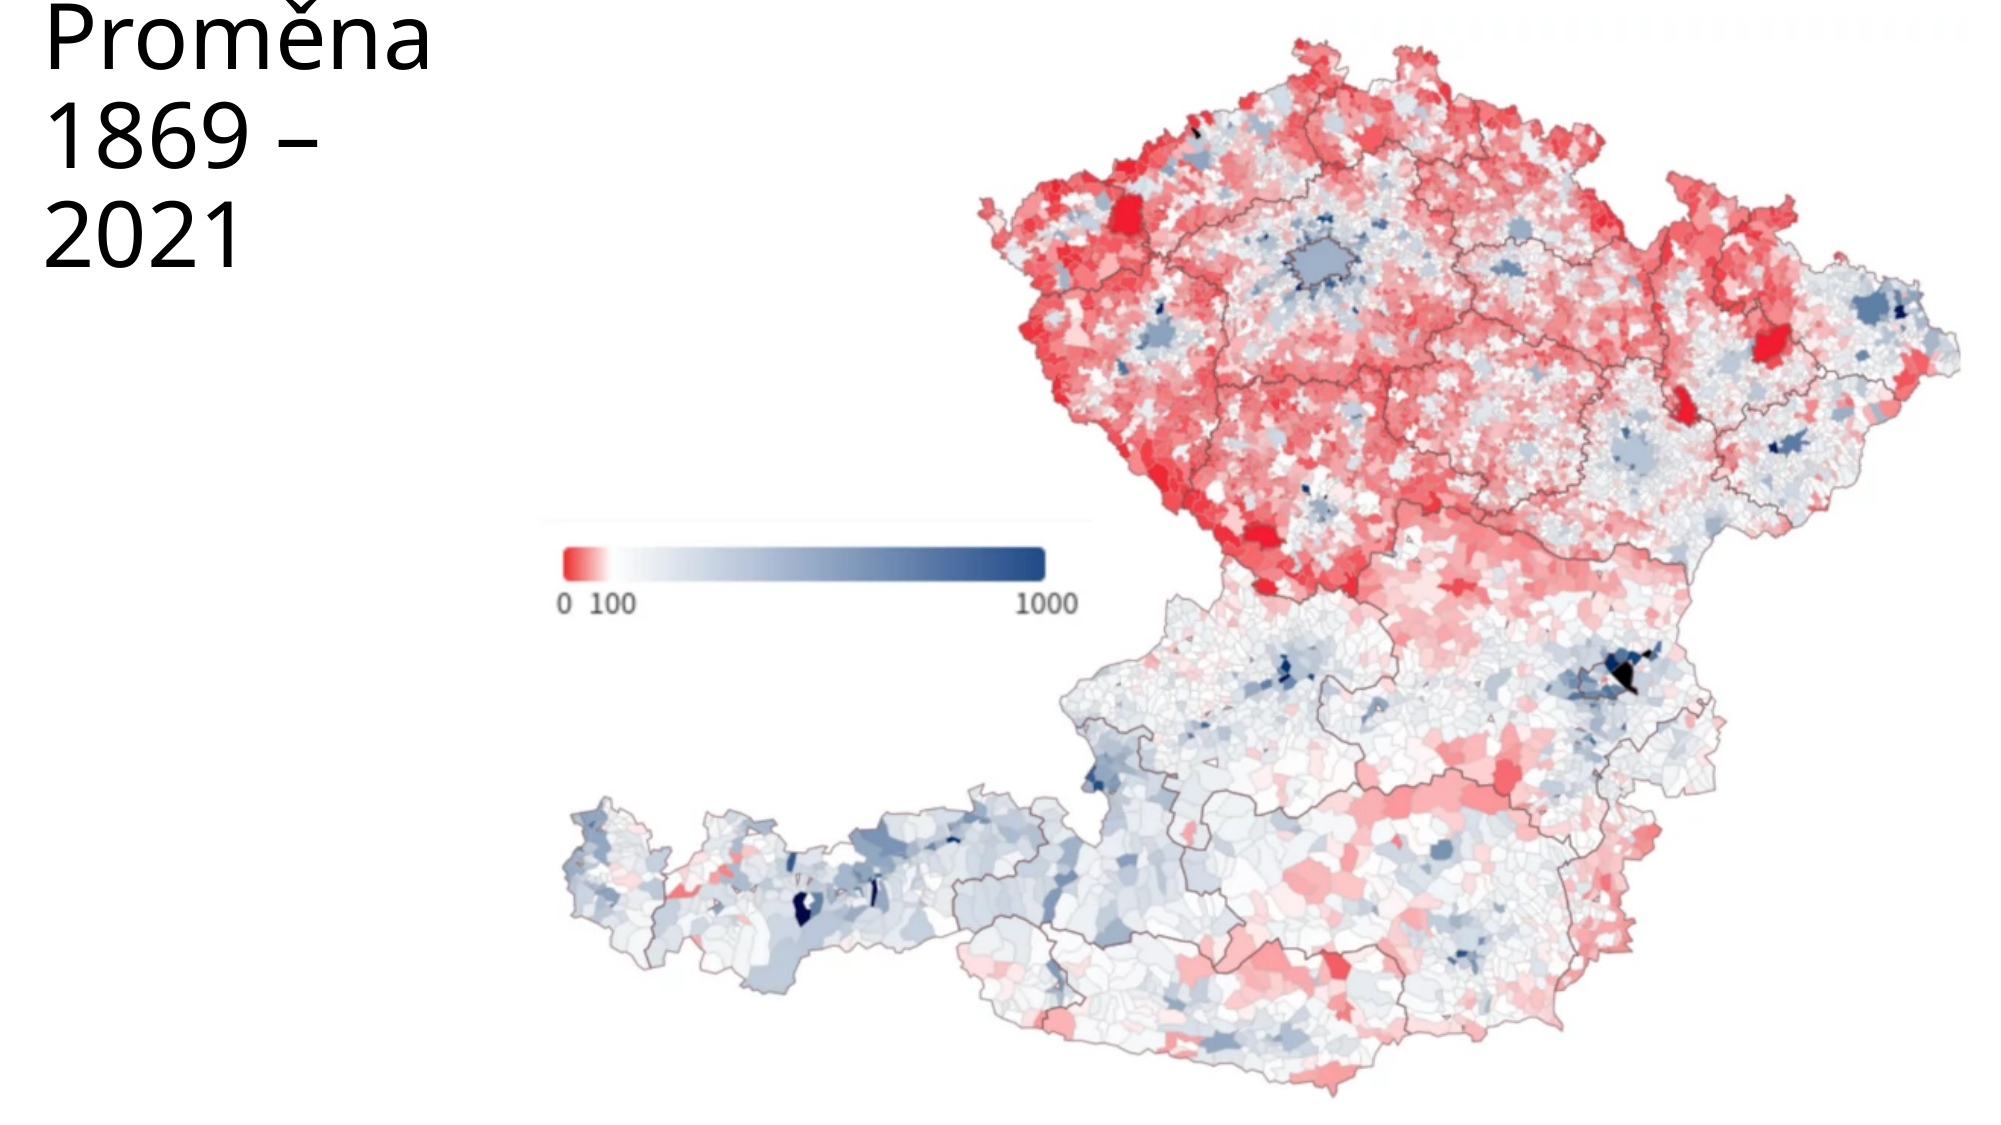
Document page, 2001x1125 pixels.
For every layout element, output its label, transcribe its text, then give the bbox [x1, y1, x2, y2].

title Proměna 1869 – 2021 [27, 18, 510, 259]
picture [510, 18, 1973, 1104]
